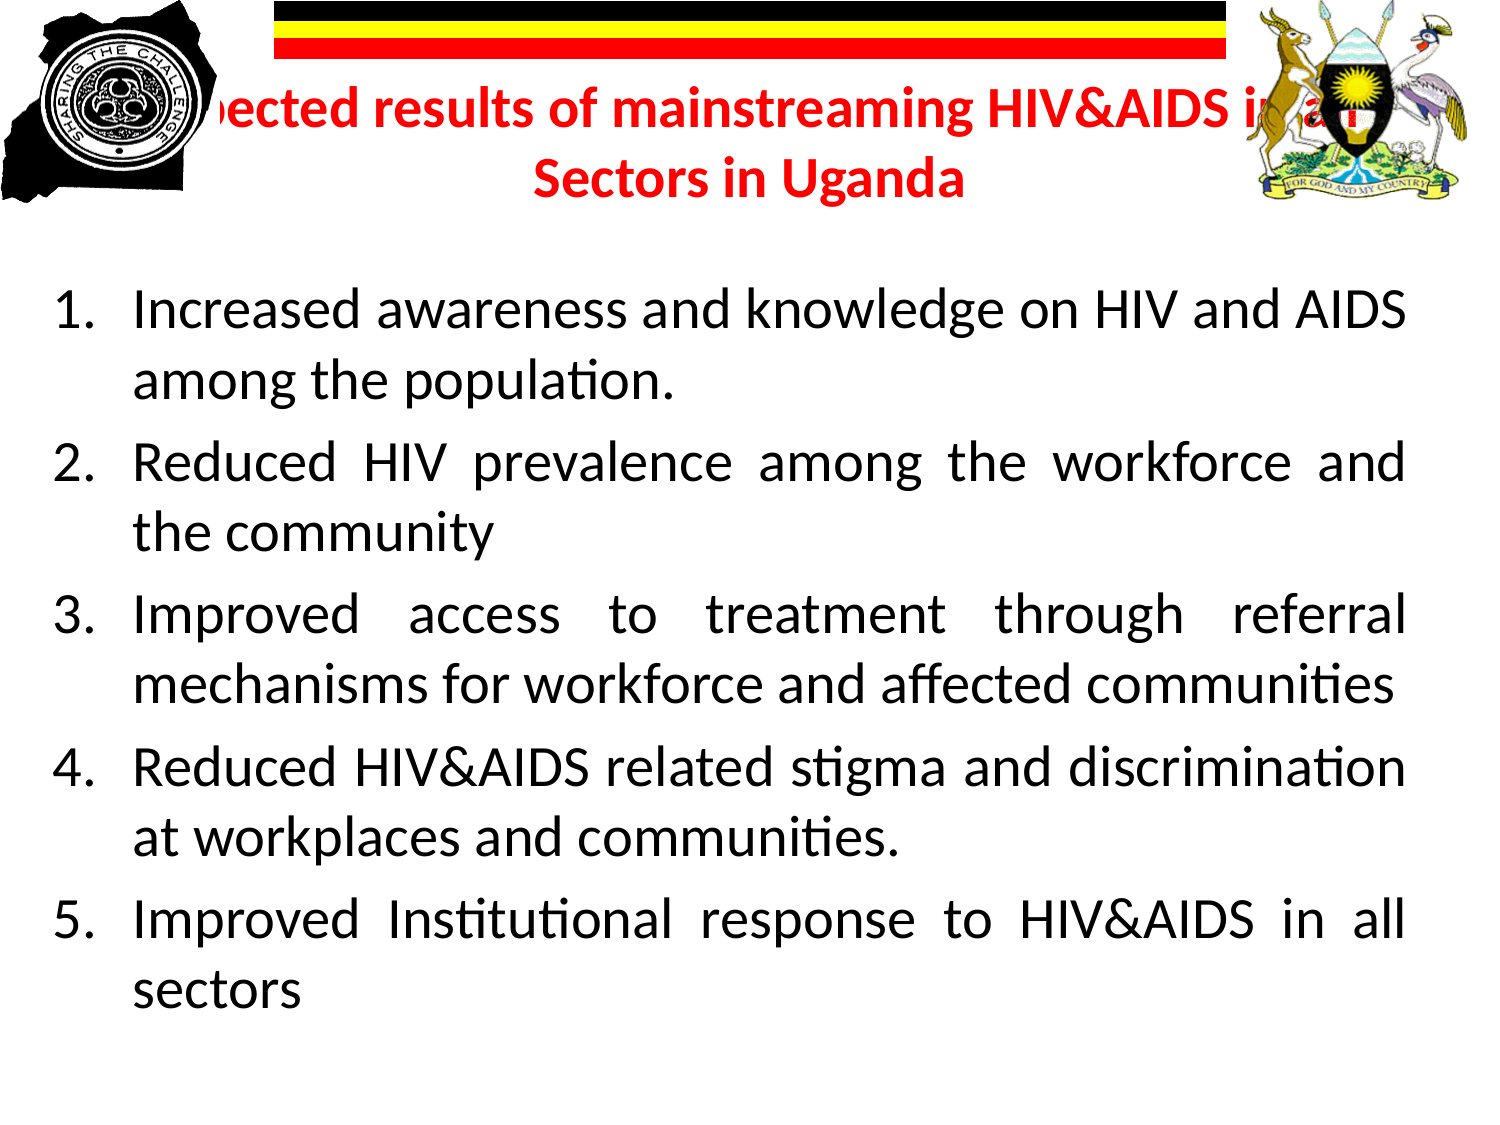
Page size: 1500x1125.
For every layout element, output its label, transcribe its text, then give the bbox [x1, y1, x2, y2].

title Expected results of mainstreaming HIV&AIDS in all Sectors in Uganda [75, 45, 1425, 233]
picture [0, 0, 221, 207]
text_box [274, 1, 1226, 59]
list Increased awareness and knowledge on HIV and AIDS among the population. Reduced HIV prevalence among the workforce and the community Improved access to treatment through referral mechanisms for workforce and affected communities Reduced HIV&AIDS related stigma and discrimination at workplaces and communities. Improved Institutional response to HIV&AIDS in all sectors [37, 262, 1425, 1088]
picture [1243, 0, 1470, 203]
